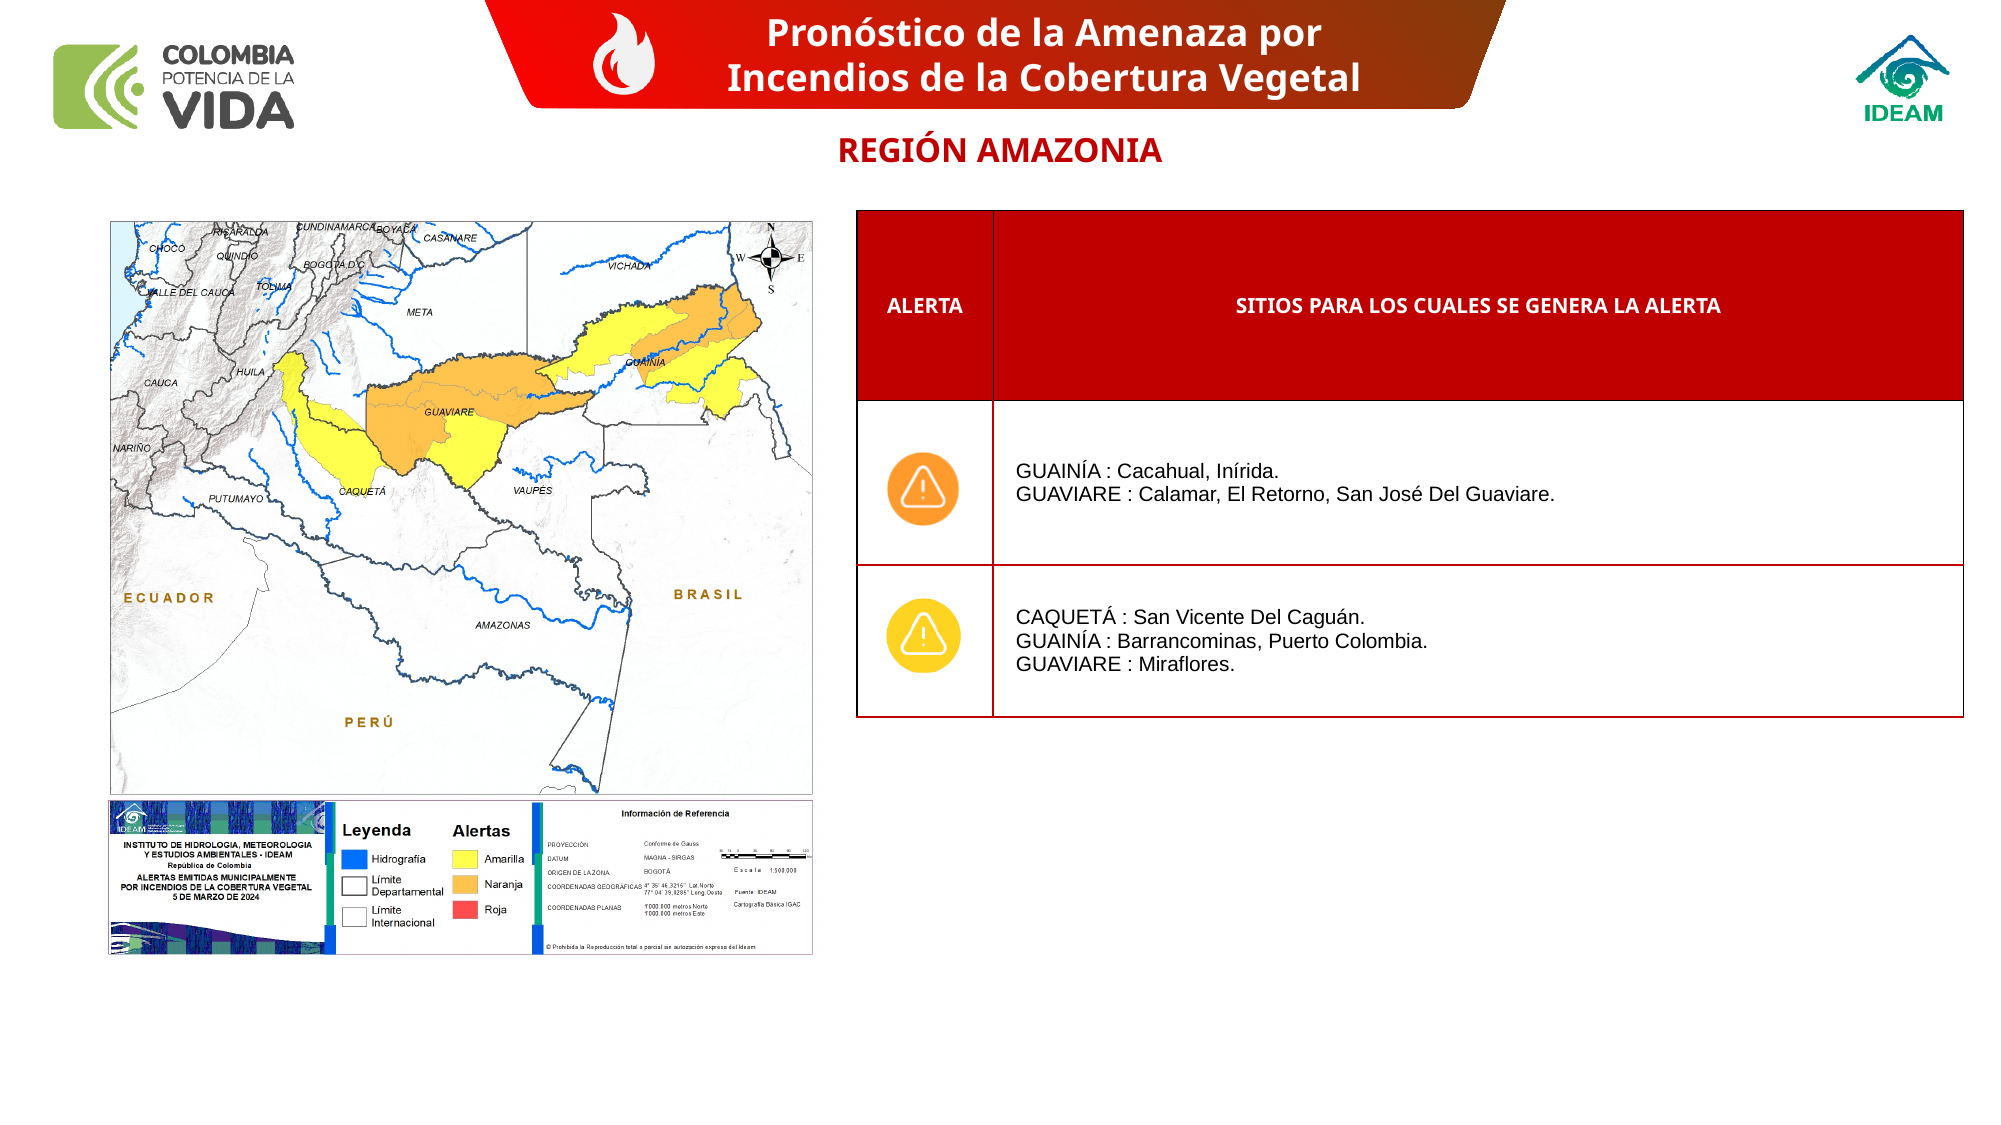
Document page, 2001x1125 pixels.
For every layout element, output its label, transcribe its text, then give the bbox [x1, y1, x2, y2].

picture [0, 0, 2000, 1125]
table_cell [858, 566, 992, 716]
list REGIÓN AMAZONIA [613, 126, 1387, 188]
table_header ALERTA [858, 211, 993, 400]
table_cell GUAINÍA : Cacahual, Inírida. GUAVIARE : Calamar, El Retorno, San José Del Guaviare. [994, 401, 1963, 564]
picture [593, 12, 655, 95]
table_cell [858, 401, 992, 564]
table_cell CAQUETÁ : San Vicente Del Caguán. GUAINÍA : Barrancominas, Puerto Colombia. GUAVIARE : Miraflores. [994, 566, 1963, 716]
table_header SITIOS PARA LOS CUALES SE GENERA LA ALERTA [994, 211, 1963, 400]
